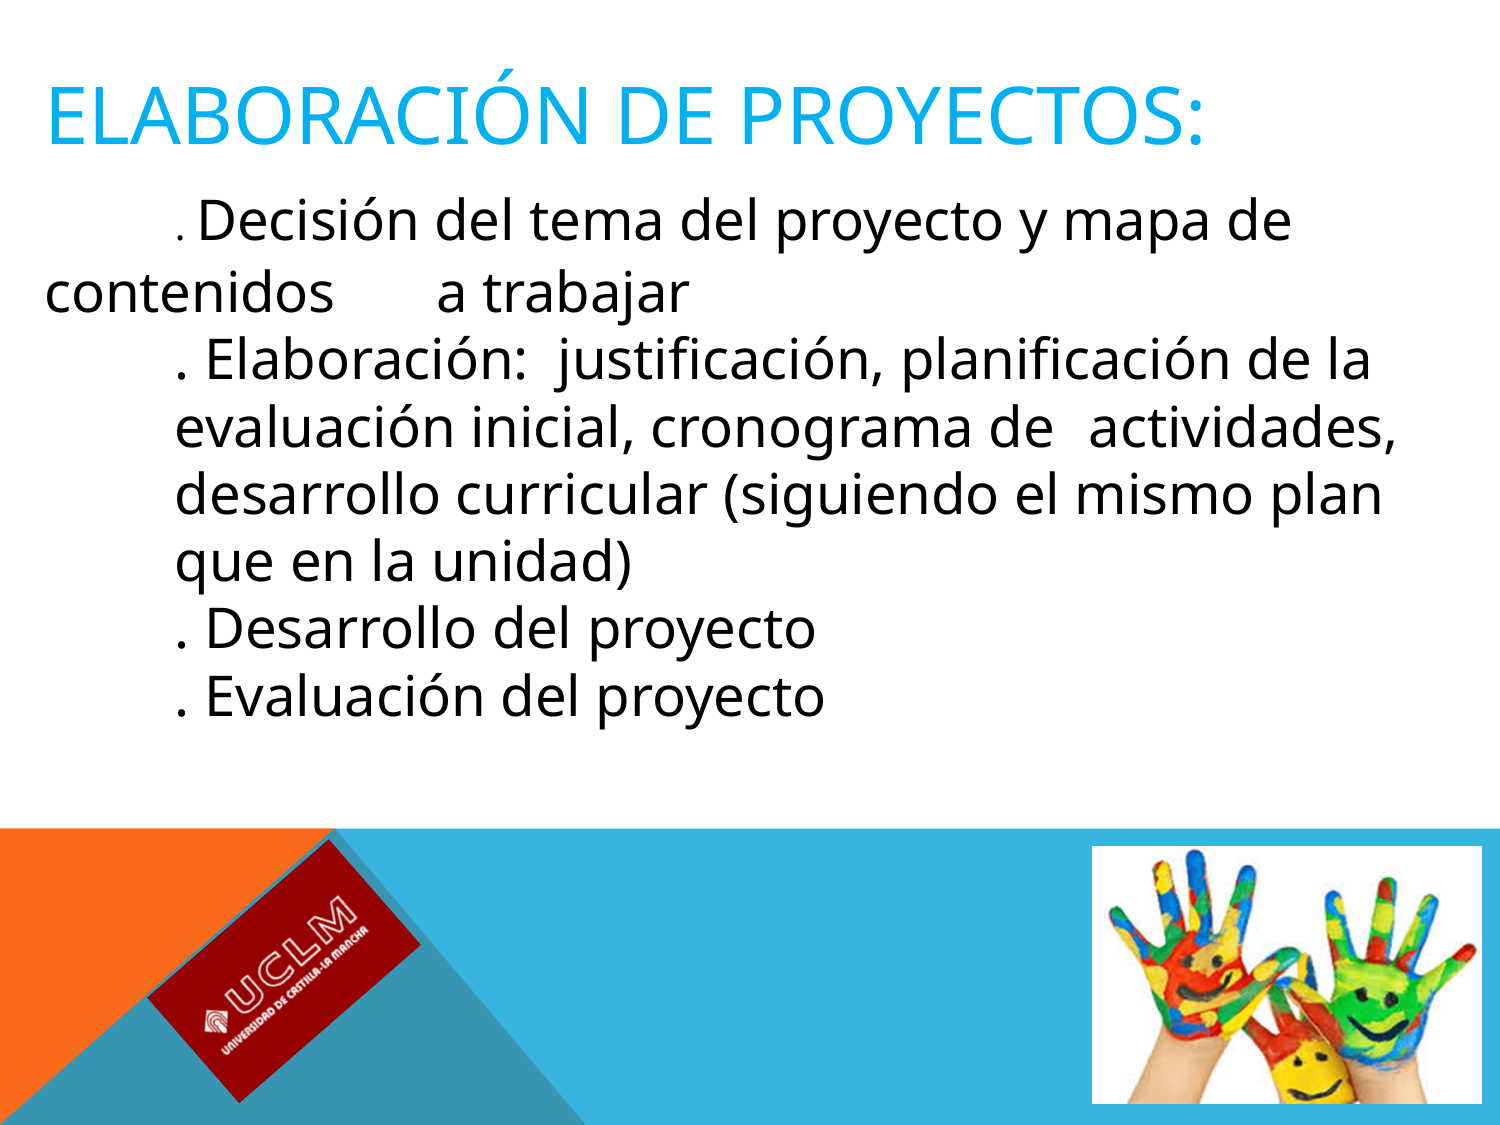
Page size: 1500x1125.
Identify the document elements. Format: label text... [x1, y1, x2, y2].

title Elaboración de proyectos: . Decisión del tema del proyecto y mapa de contenidos a trabajar . Elaboración: justificación, planificación de la evaluación inicial, cronograma de actividades, desarrollo curricular (siguiendo el mismo plan que en la unidad) . Desarrollo del proyecto . Evaluación del proyecto [29, 54, 1459, 806]
picture [1092, 845, 1482, 1104]
picture [147, 839, 421, 1104]
